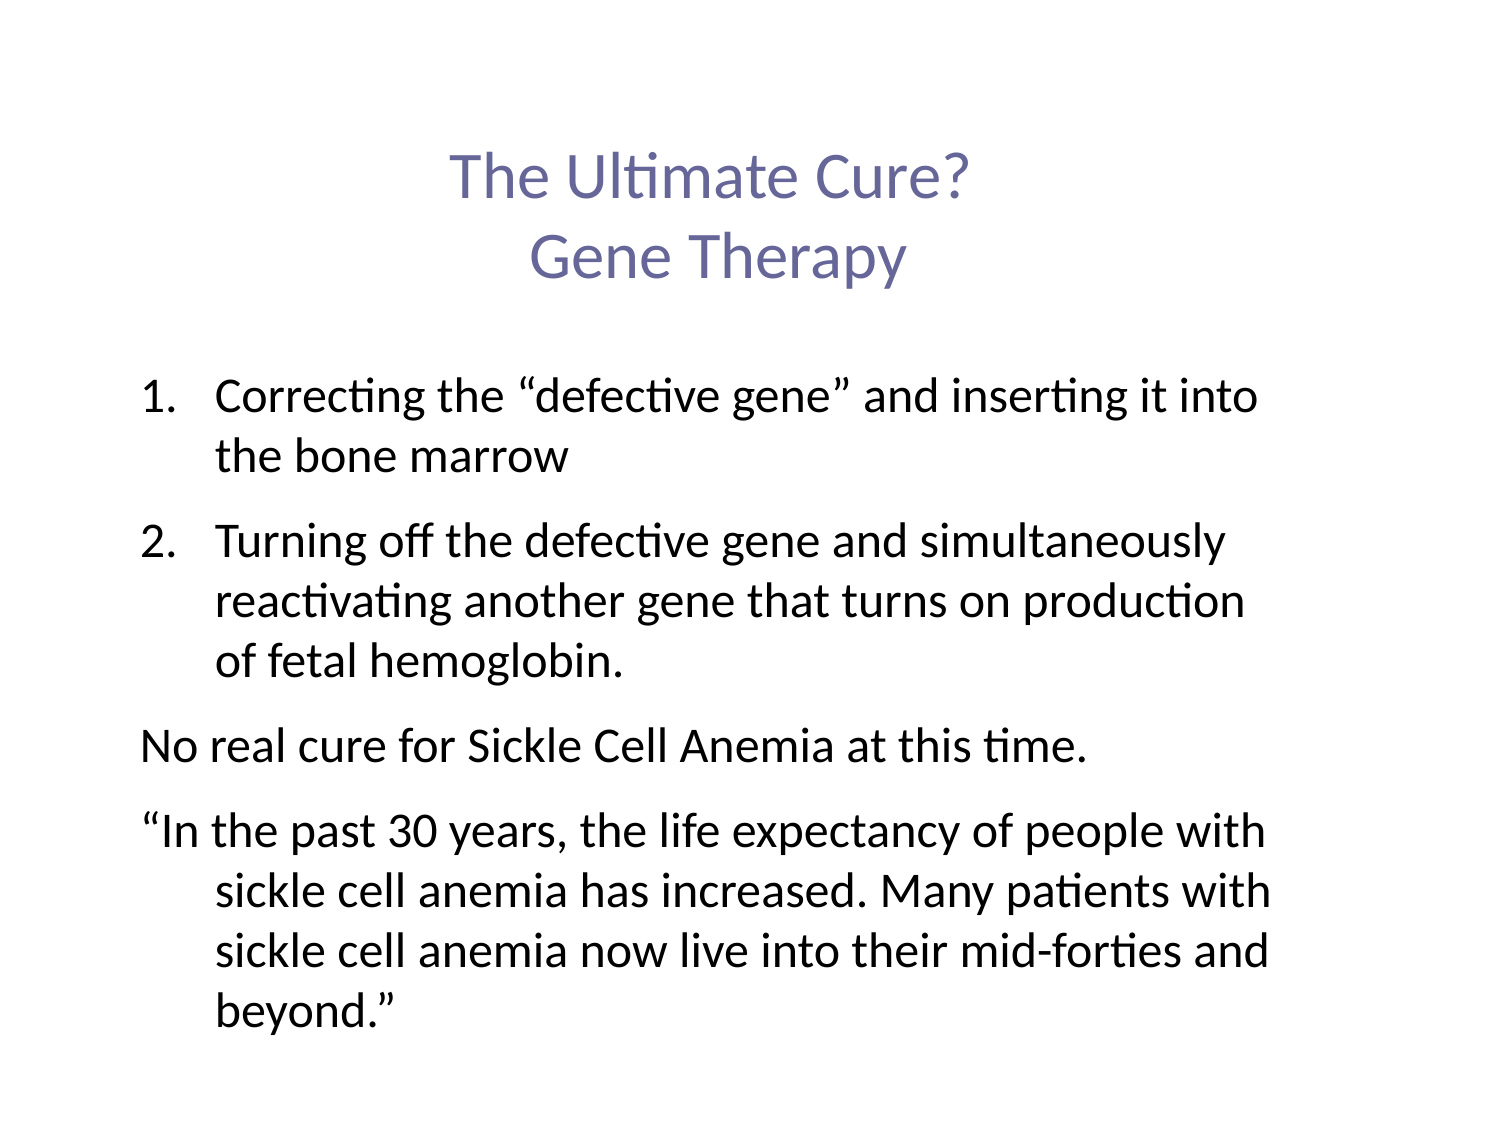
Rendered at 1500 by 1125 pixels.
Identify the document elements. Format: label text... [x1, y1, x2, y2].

text_box The Ultimate Cure? Gene Therapy Correcting the “defective gene” and inserting it into the bone marrow Turning off the defective gene and simultaneously reactivating another gene that turns on production of fetal hemoglobin. No real cure for Sickle Cell Anemia at this time. “In the past 30 years, the life expectancy of people with sickle cell anemia has increased. Many patients with sickle cell anemia now live into their mid-forties and beyond.” [124, 124, 1313, 1045]
